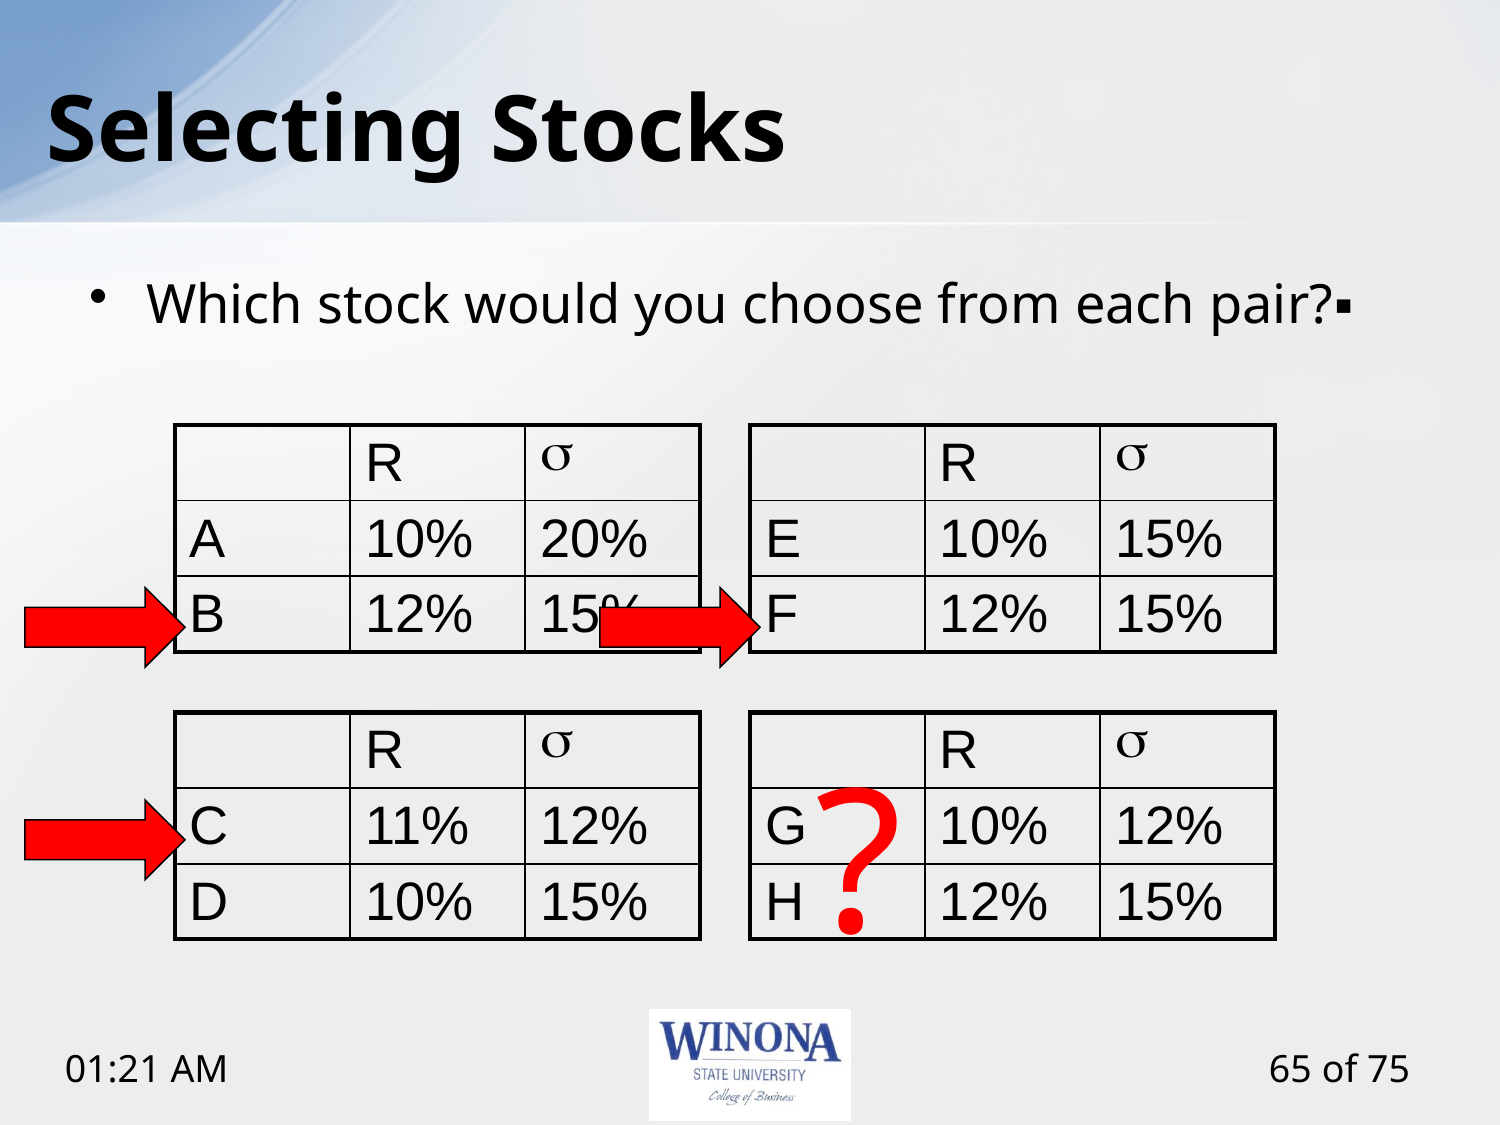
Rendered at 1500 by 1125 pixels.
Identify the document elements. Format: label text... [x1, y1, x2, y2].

table_cell H [752, 865, 799, 937]
table_cell 10% [351, 865, 524, 937]
table_header R [926, 427, 1099, 500]
table_header R [351, 427, 524, 500]
table_cell 12% [526, 789, 698, 863]
table_cell 11% [351, 789, 524, 863]
list Which stock would you choose from each pair?▪ [75, 262, 1463, 1006]
table_cell 20% [526, 501, 698, 575]
table_header s [526, 715, 698, 787]
table_cell 10% [926, 501, 1099, 575]
table_cell 10% [938, 789, 1099, 863]
table_cell 12% [1101, 789, 1273, 863]
table_cell B [177, 577, 349, 650]
text_box ? [799, 724, 938, 981]
table_header [177, 715, 349, 787]
text_box [24, 587, 186, 668]
table_cell F [752, 577, 924, 650]
table_cell 15% [526, 865, 698, 937]
text_box [24, 800, 186, 880]
table_header R [351, 715, 524, 787]
table_cell 12% [938, 865, 1099, 937]
table_cell 15% [1101, 501, 1273, 575]
table_header s [1101, 715, 1273, 787]
text_box [599, 587, 761, 668]
table_cell 10% [351, 501, 524, 575]
table_cell 12% [351, 577, 524, 650]
table_header s [526, 427, 698, 500]
table_cell A [177, 501, 349, 575]
title Selecting Stocks [32, 37, 1347, 188]
picture [0, 0, 1500, 1125]
table_header [177, 427, 349, 500]
table_cell 15% [1101, 577, 1273, 650]
table_cell D [177, 865, 349, 937]
table_cell E [752, 501, 924, 575]
table_header [752, 715, 924, 787]
table_header R [926, 715, 1099, 787]
table_cell C [177, 789, 349, 863]
table_header [752, 427, 924, 500]
table_cell 15% [1101, 865, 1273, 937]
table_header s [1101, 427, 1273, 500]
table_cell G [752, 789, 799, 863]
table_cell 15% [526, 577, 698, 650]
table_cell 12% [926, 577, 1099, 650]
